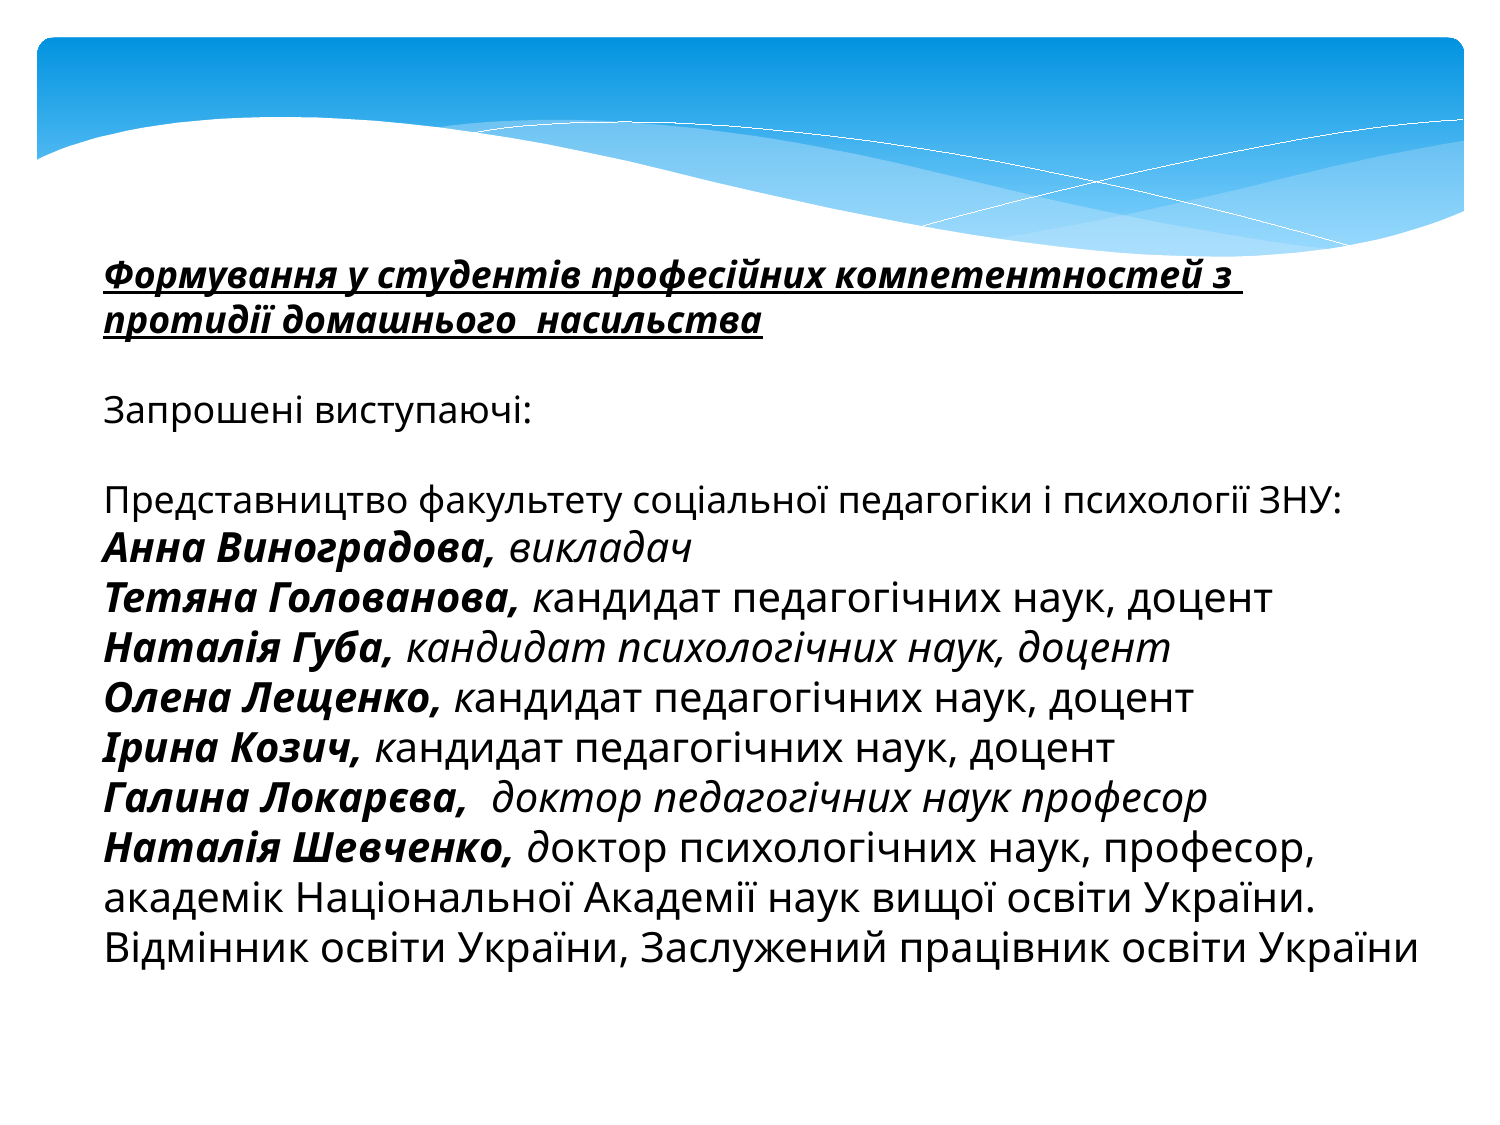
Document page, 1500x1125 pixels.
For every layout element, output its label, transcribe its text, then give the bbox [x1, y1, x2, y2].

text_box Формування у студентів професійних компетентностей з протидії домашнього насильства Запрошені виступаючі: Представництво факультету соціальної педагогіки і психології ЗНУ: Анна Виноградова, викладач Тетяна Голованова, кандидат педагогічних наук, доцент Наталія Губа, кандидат психологічних наук, доцент Олена Лещенко, кандидат педагогічних наук, доцент Ірина Козич, кандидат педагогічних наук, доцент Галина Локарєва, доктор педагогічних наук професор Наталія Шевченко, доктор психологічних наук, професор, академік Національної Академії наук вищої освіти України. Відмінник освіти України, Заслужений працівник освіти України [88, 243, 1436, 1029]
